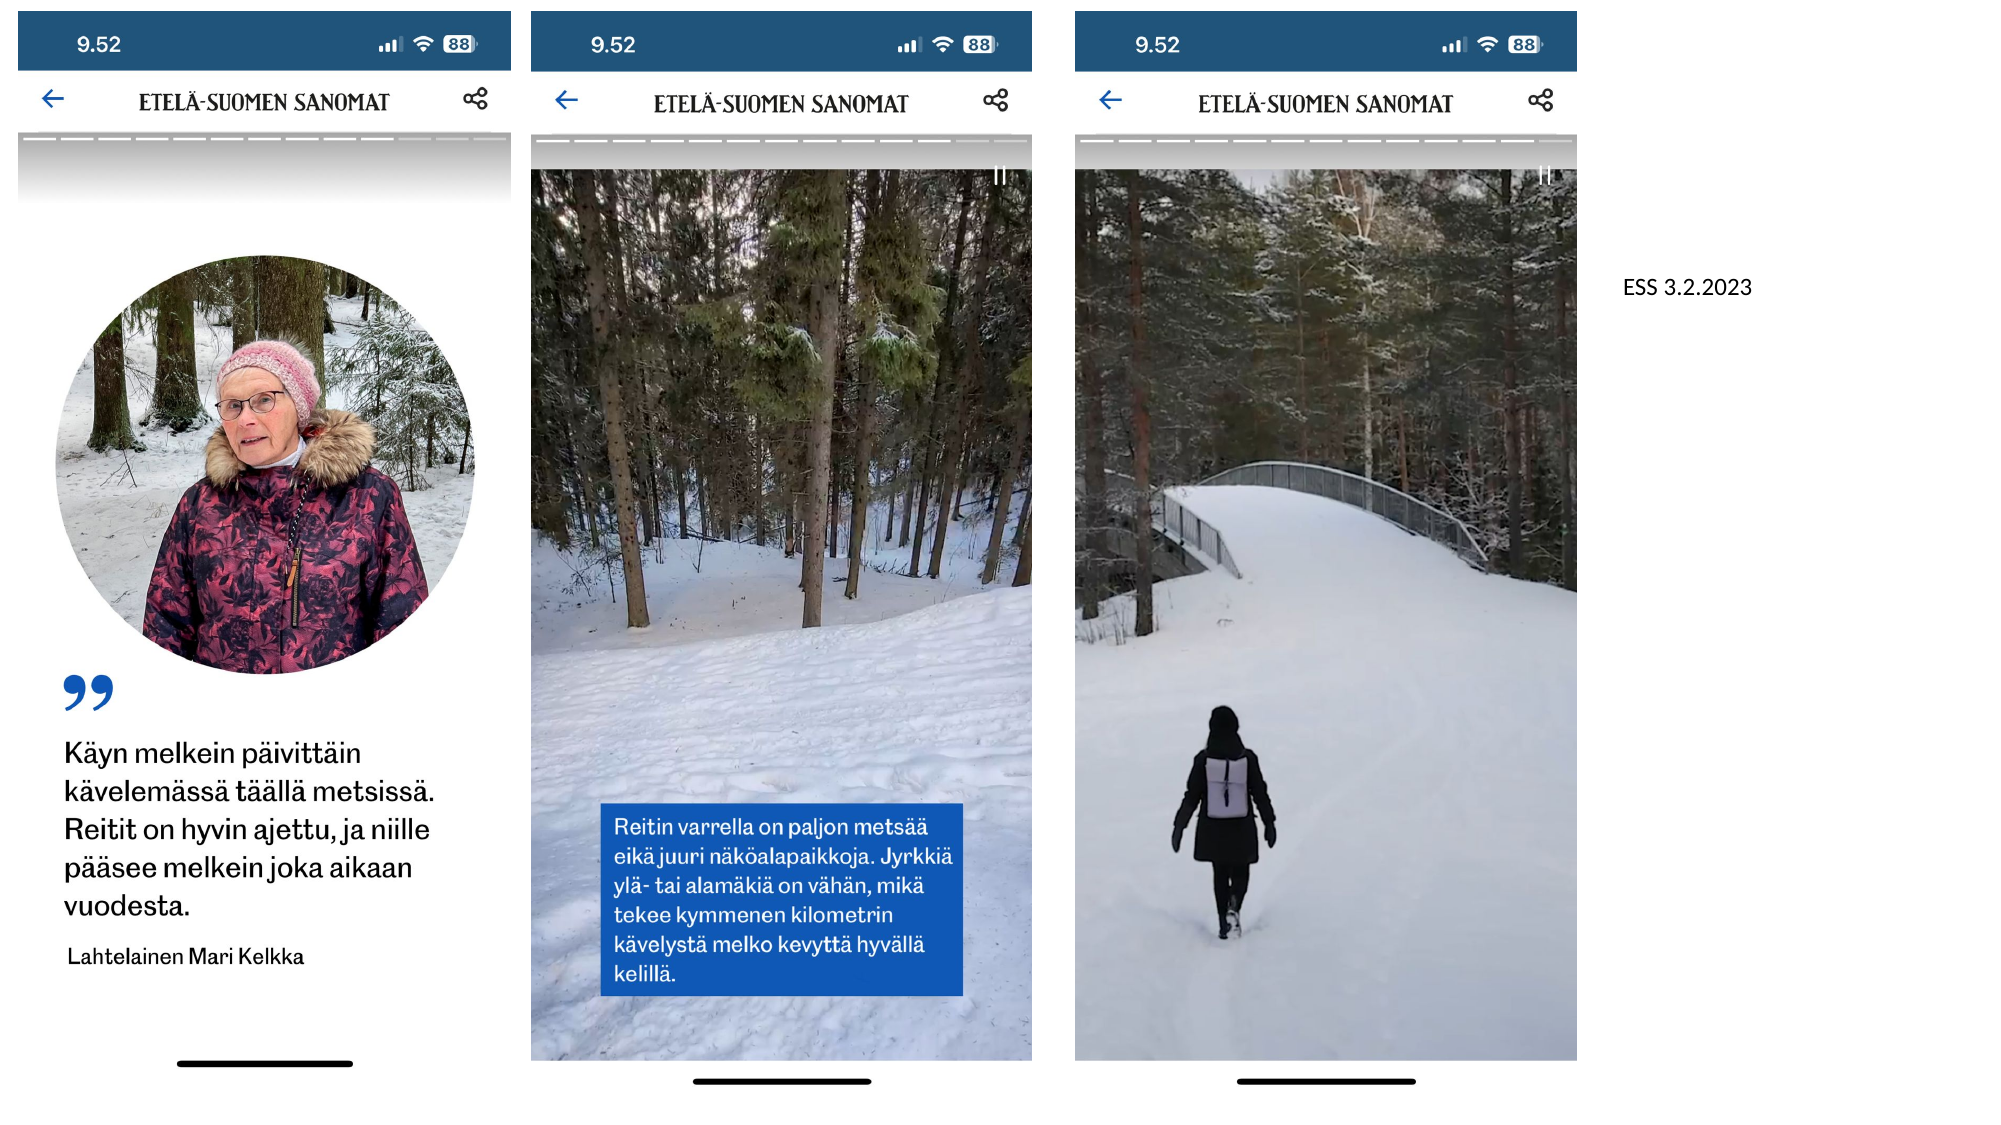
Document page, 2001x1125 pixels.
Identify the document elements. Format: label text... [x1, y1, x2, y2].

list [18, 11, 511, 1077]
picture [1075, 11, 1577, 1095]
text_box ESS 3.2.2023 [1608, 262, 1952, 338]
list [531, 11, 1032, 1095]
